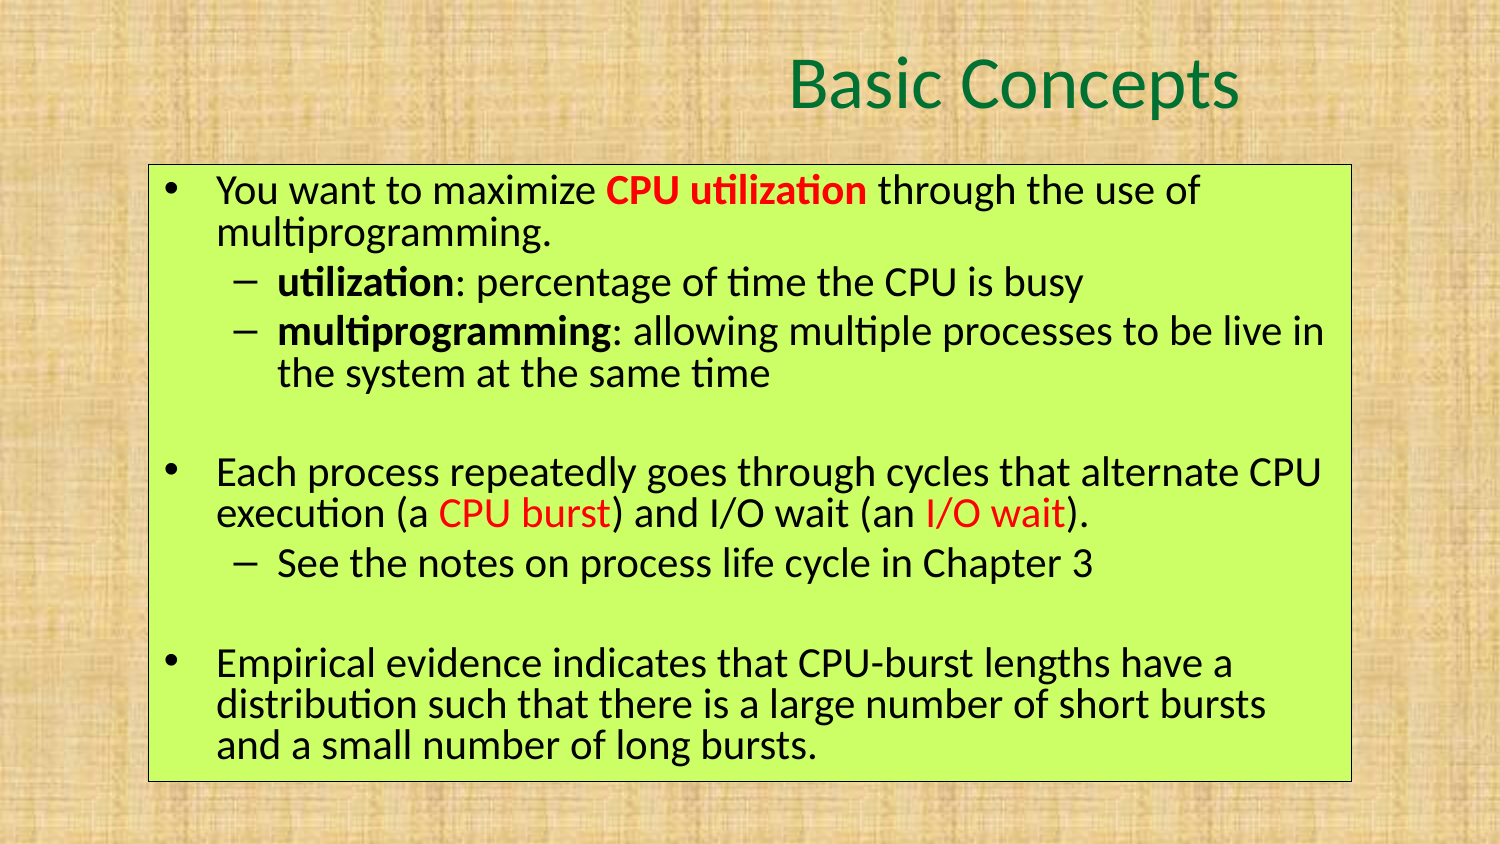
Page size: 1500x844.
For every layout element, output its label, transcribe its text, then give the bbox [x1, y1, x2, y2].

picture [0, 0, 1500, 844]
title Basic Concepts [243, 8, 1257, 149]
list You want to maximize CPU utilization through the use of multiprogramming. utilization: percentage of time the CPU is busy multiprogramming: allowing multiple processes to be live in the system at the same time Each process repeatedly goes through cycles that alternate CPU execution (a CPU burst) and I/O wait (an I/O wait). See the notes on process life cycle in Chapter 3 Empirical evidence indicates that CPU-burst lengths have a distribution such that there is a large number of short bursts and a small number of long bursts. [148, 164, 1352, 782]
